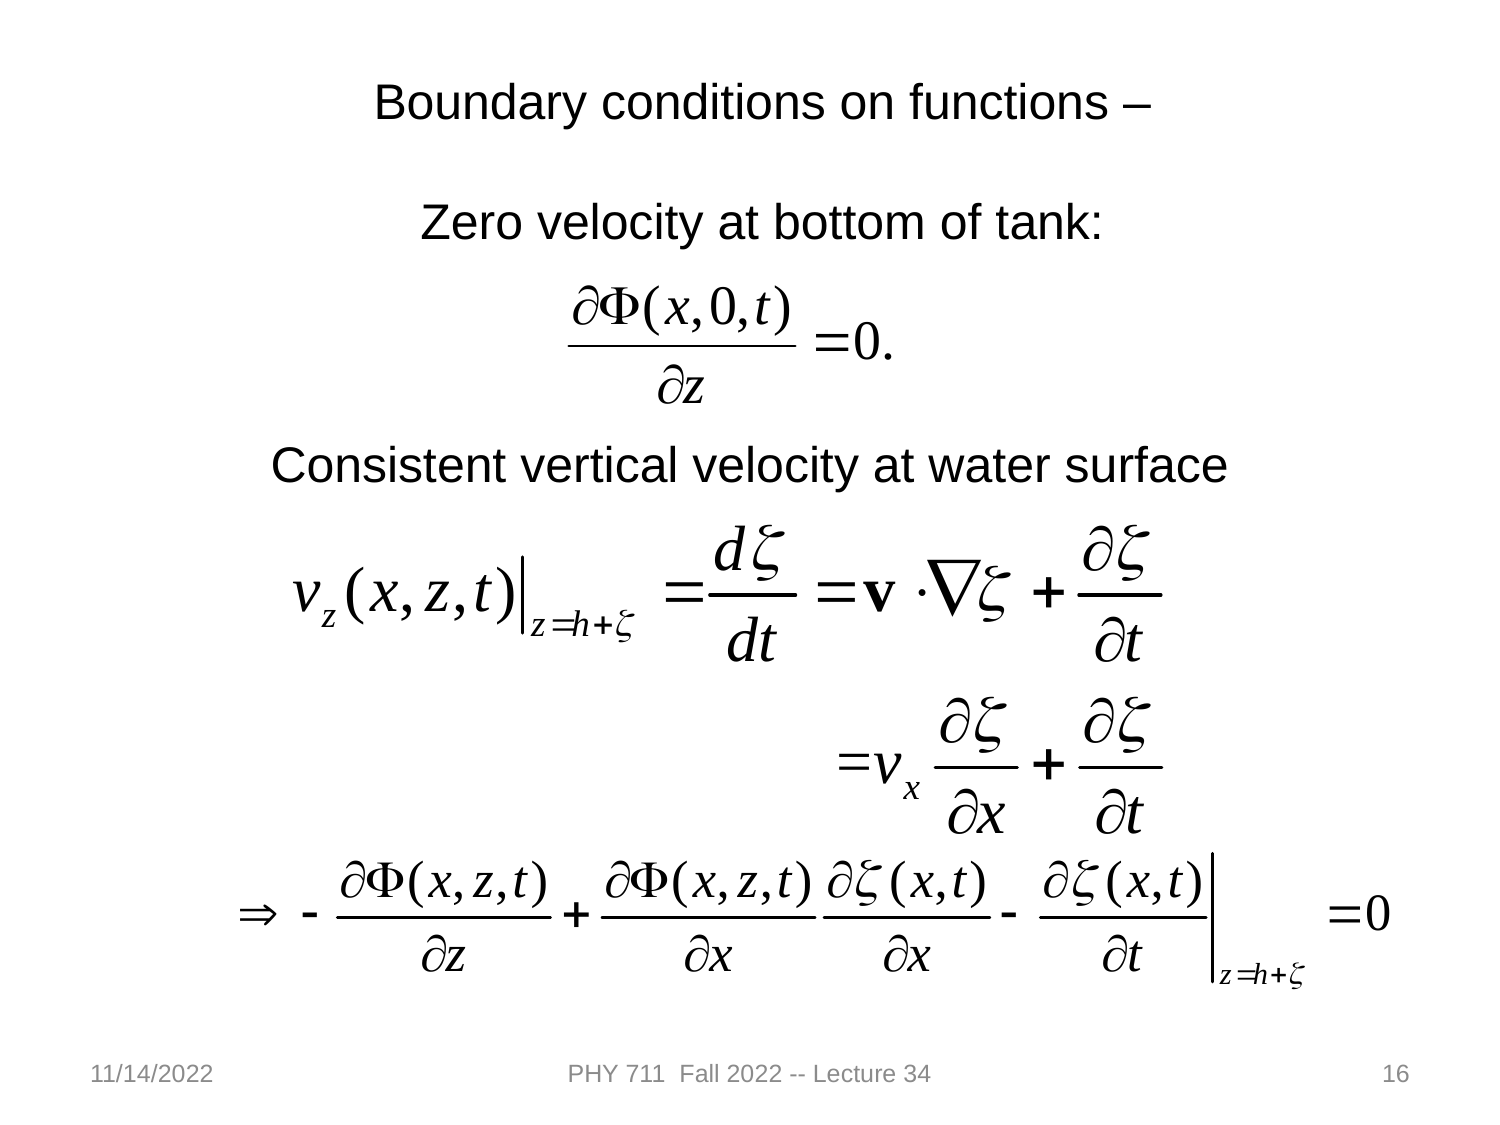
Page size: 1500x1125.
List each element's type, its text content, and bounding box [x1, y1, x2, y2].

text_box Consistent vertical velocity at water surface [249, 424, 1250, 500]
footer PHY 711 Fall 2022 -- Lecture 34 [512, 1042, 988, 1103]
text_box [562, 272, 898, 413]
text_box Boundary conditions on functions – Zero velocity at bottom of tank: [150, 62, 1375, 318]
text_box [286, 512, 1173, 844]
slide_number 16 [1074, 1042, 1425, 1103]
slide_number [75, 1042, 425, 1103]
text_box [234, 845, 1396, 999]
